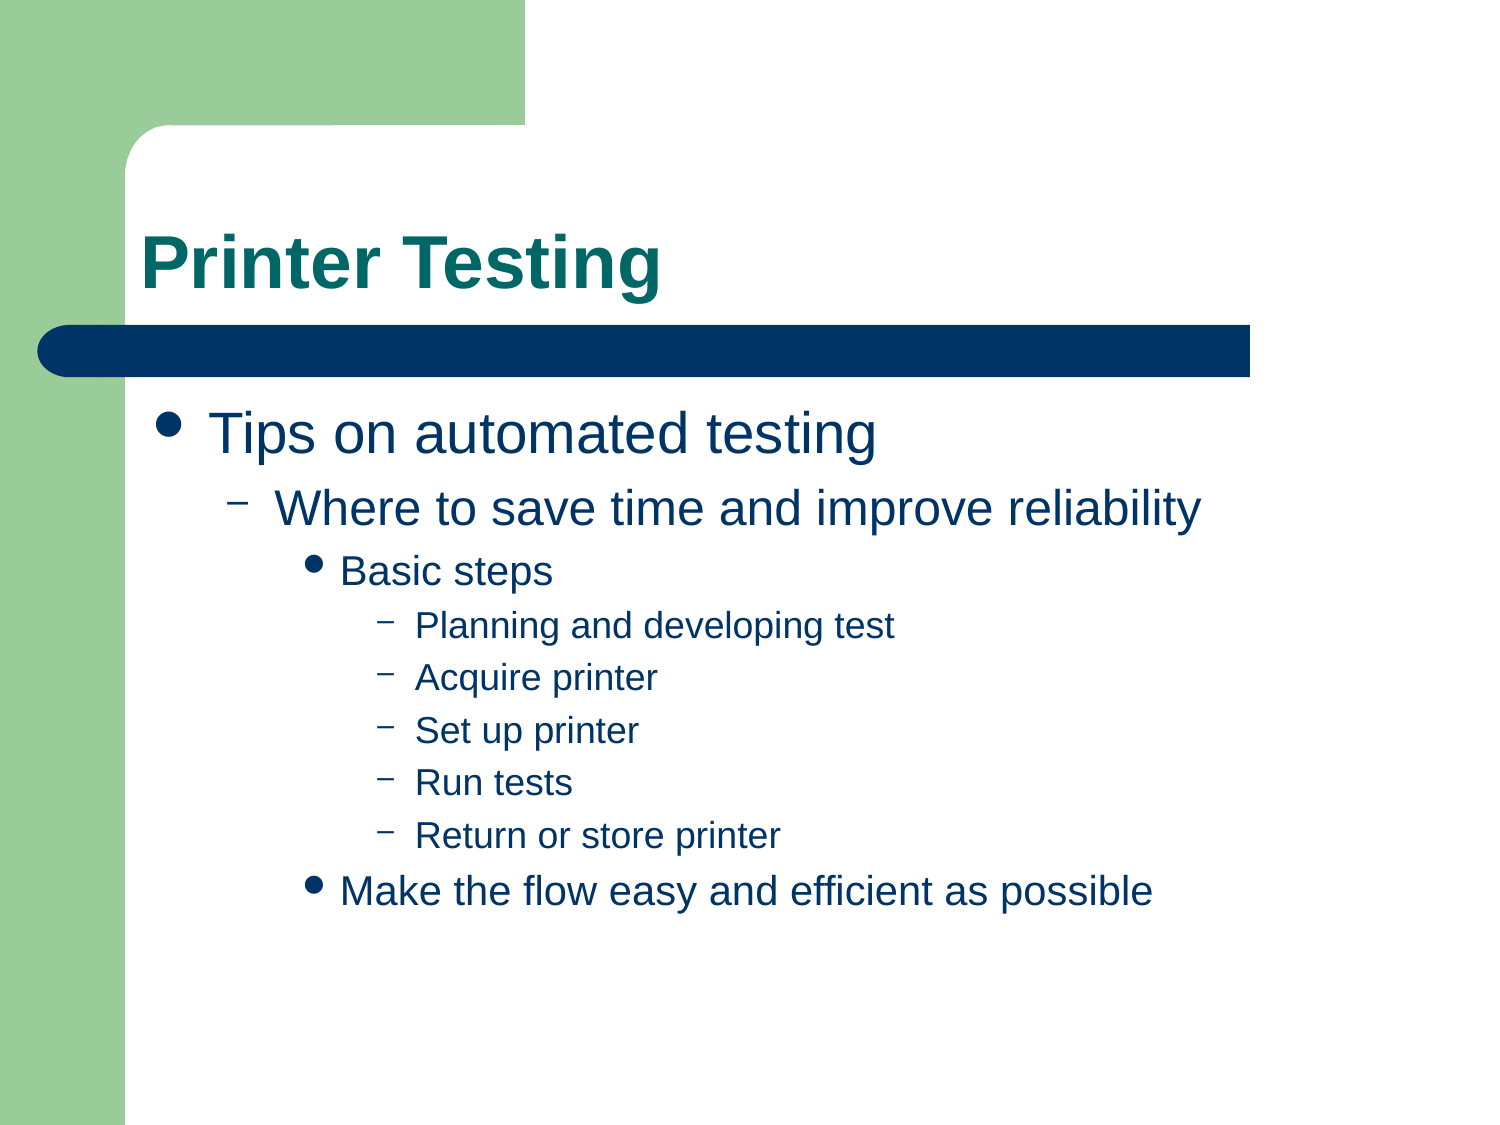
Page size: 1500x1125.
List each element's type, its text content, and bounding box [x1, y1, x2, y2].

title Printer Testing [124, 124, 1426, 313]
list Tips on automated testing Where to save time and improve reliability Basic steps Planning and developing test Acquire printer Set up printer Run tests Return or store printer Make the flow easy and efficient as possible [137, 387, 1400, 999]
